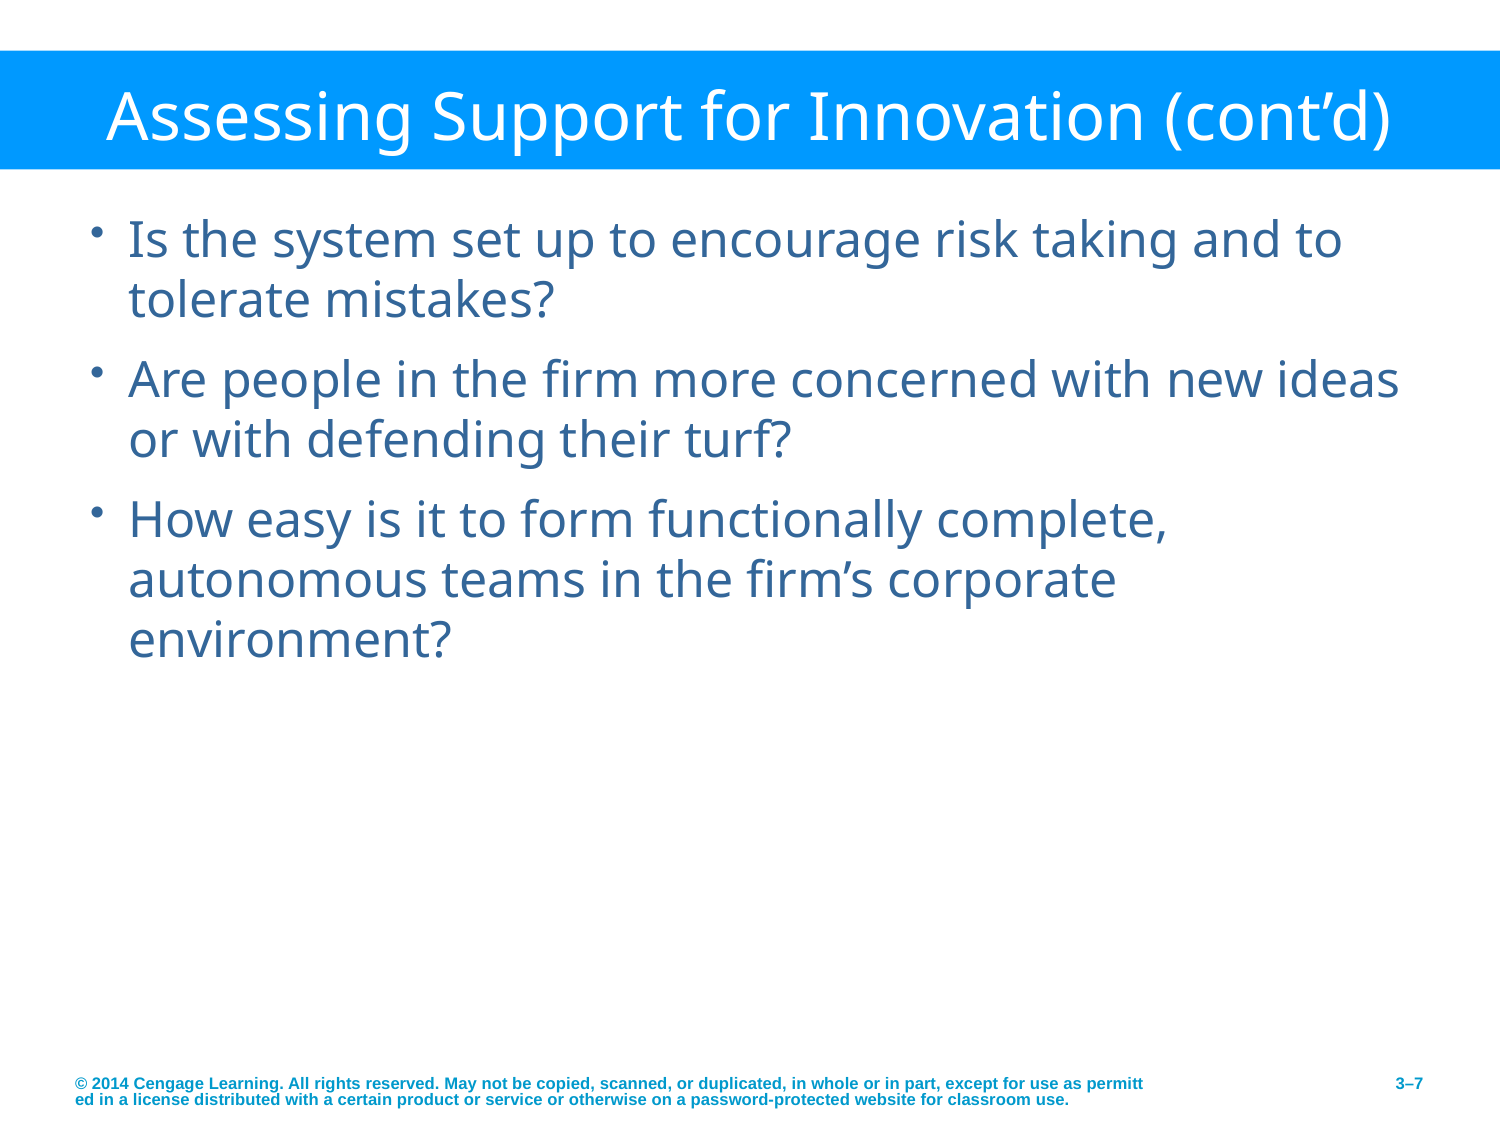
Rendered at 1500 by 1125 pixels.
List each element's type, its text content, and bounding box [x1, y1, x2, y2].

list Is the system set up to encourage risk taking and to tolerate mistakes? Are people in the firm more concerned with new ideas or with defending their turf? How easy is it to form functionally complete, autonomous teams in the firm’s corporate environment? [75, 200, 1425, 1050]
slide_number 3–7 [1210, 1062, 1424, 1100]
title Assessing Support for Innovation (cont’d) [0, 50, 1500, 170]
footer © 2014 Cengage Learning. All rights reserved. May not be copied, scanned, or duplicated, in whole or in part, except for use as permitted in a license distributed with a certain product or service or otherwise on a password-protected website for classroom use. [75, 1062, 1150, 1100]
